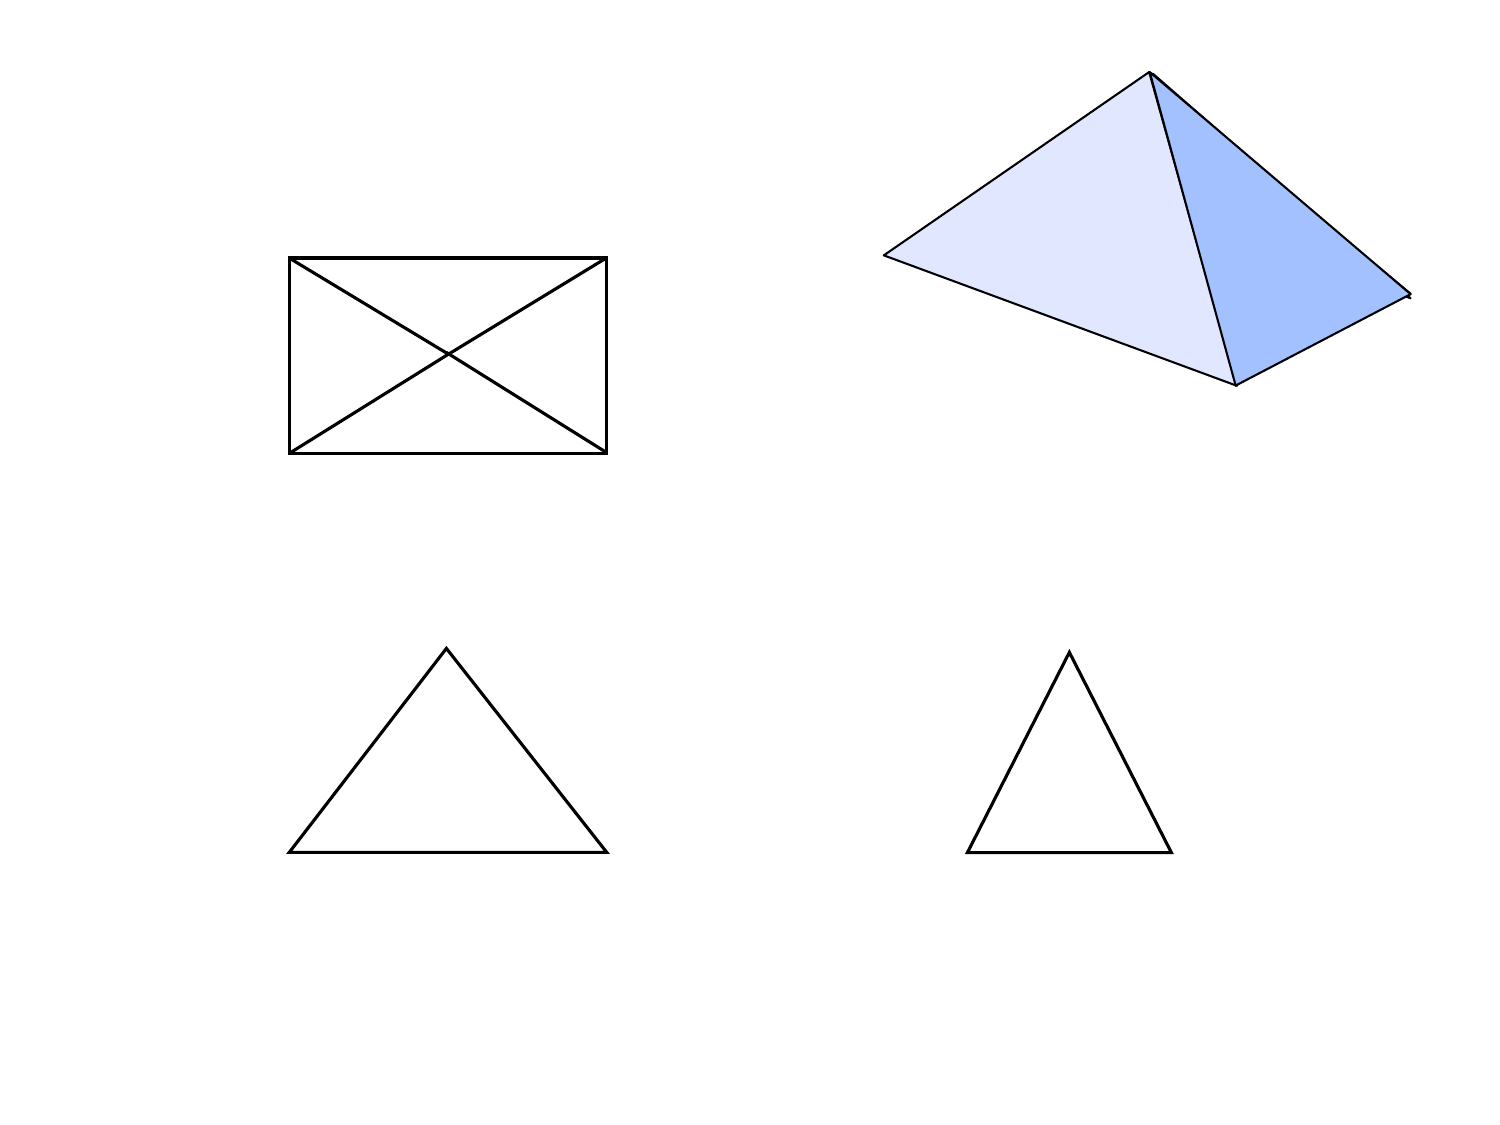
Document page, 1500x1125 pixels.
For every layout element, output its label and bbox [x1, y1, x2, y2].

text_box [289, 648, 607, 853]
text_box [883, 71, 1412, 387]
text_box [967, 652, 1172, 853]
text_box [289, 258, 607, 454]
